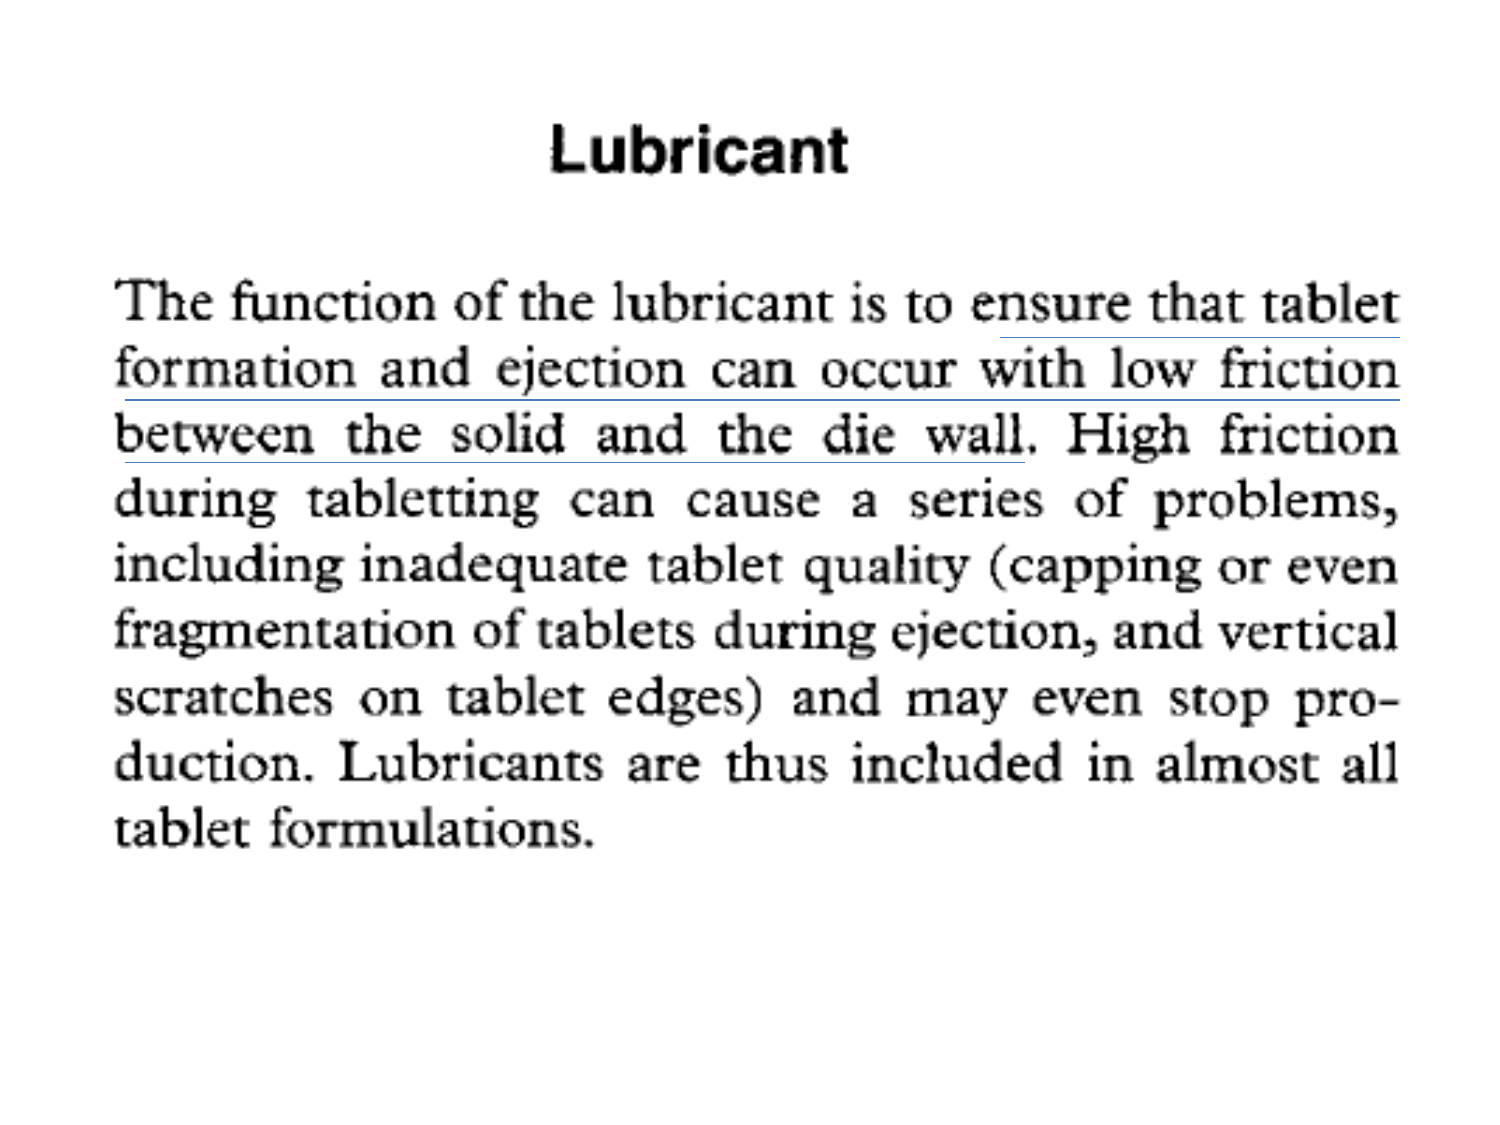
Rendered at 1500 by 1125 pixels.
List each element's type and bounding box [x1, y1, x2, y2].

list [537, 99, 863, 203]
picture [99, 262, 1407, 863]
